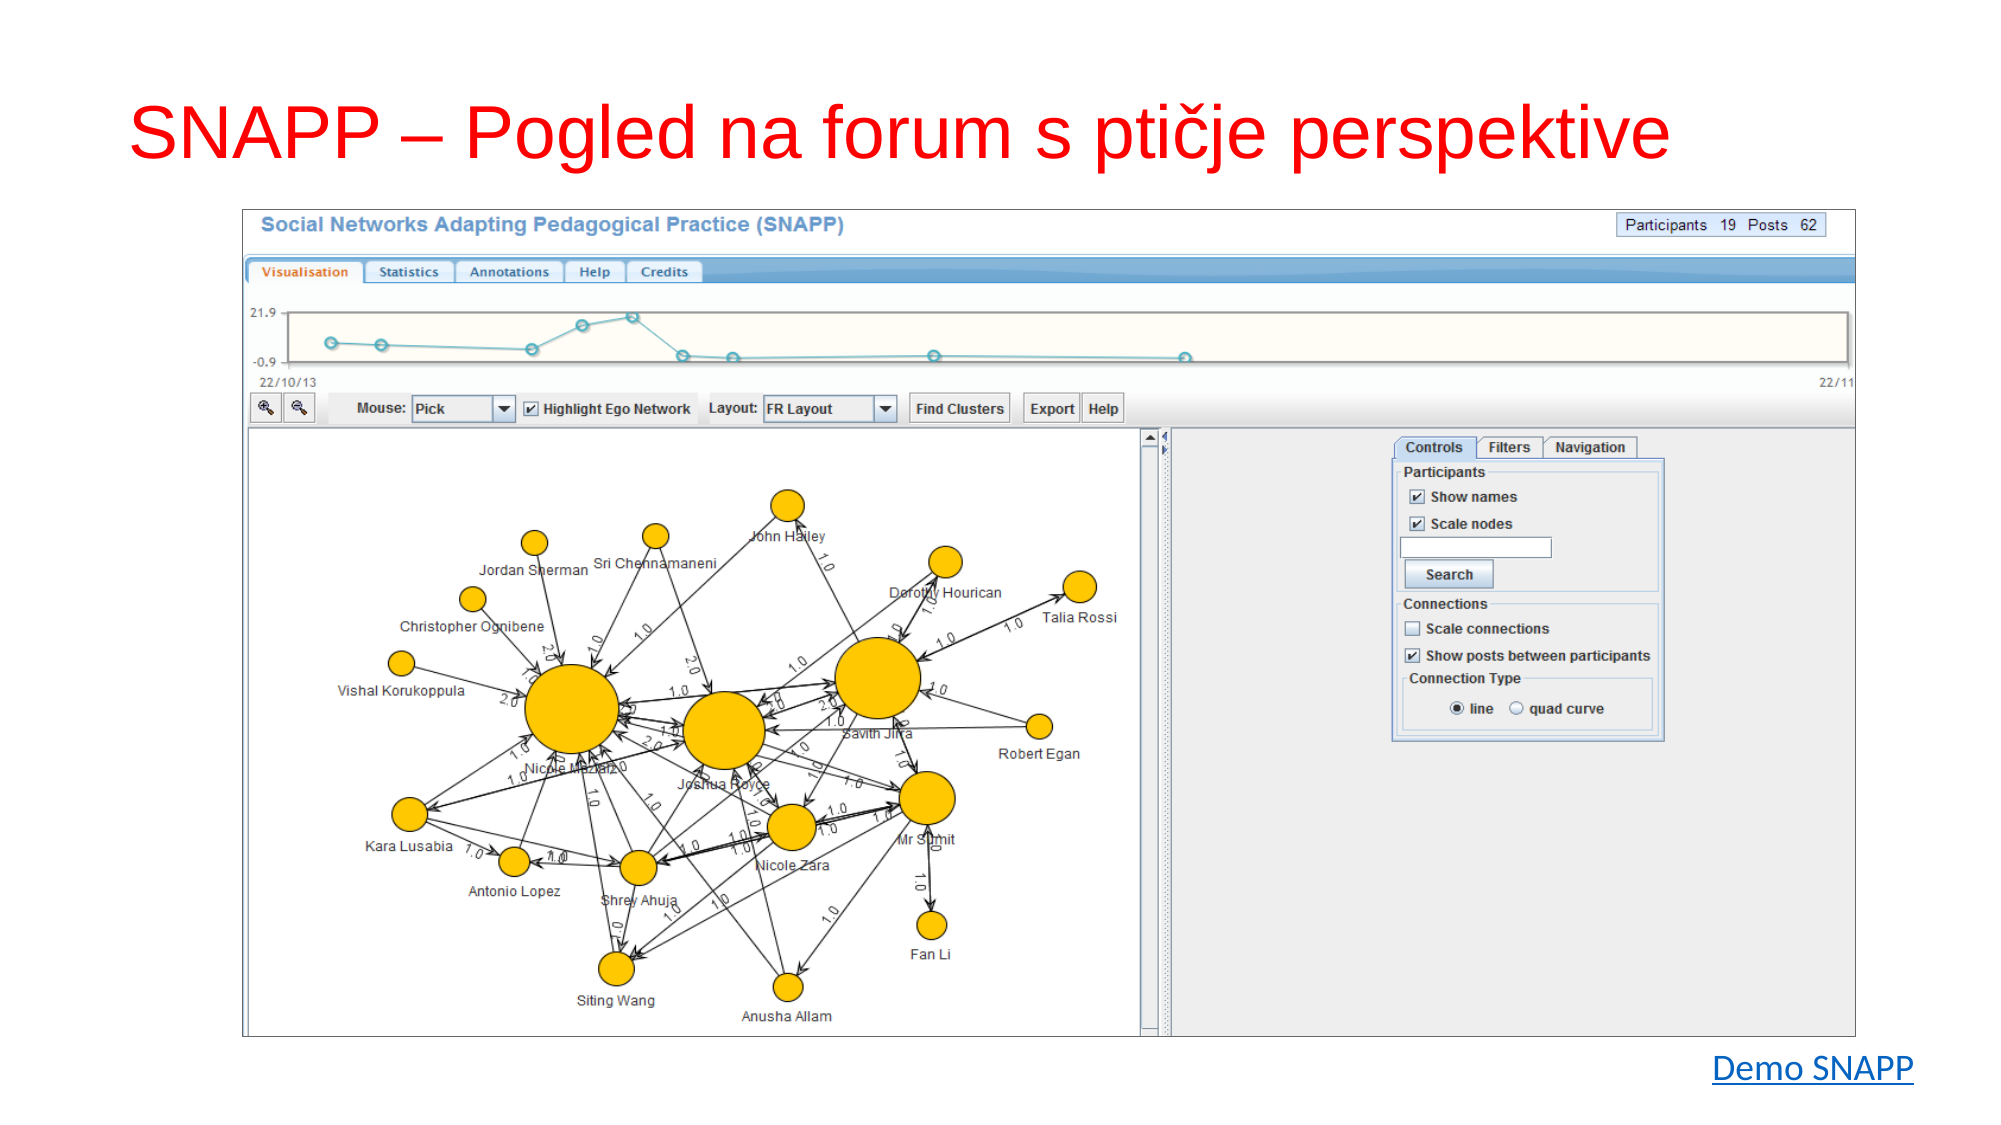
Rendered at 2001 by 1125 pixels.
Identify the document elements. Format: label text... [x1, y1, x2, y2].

picture [243, 210, 1855, 1036]
text_box Demo SNAPP [1697, 1035, 1930, 1096]
title SNAPP – Pogled na forum s ptičje perspektive [113, 53, 1703, 204]
